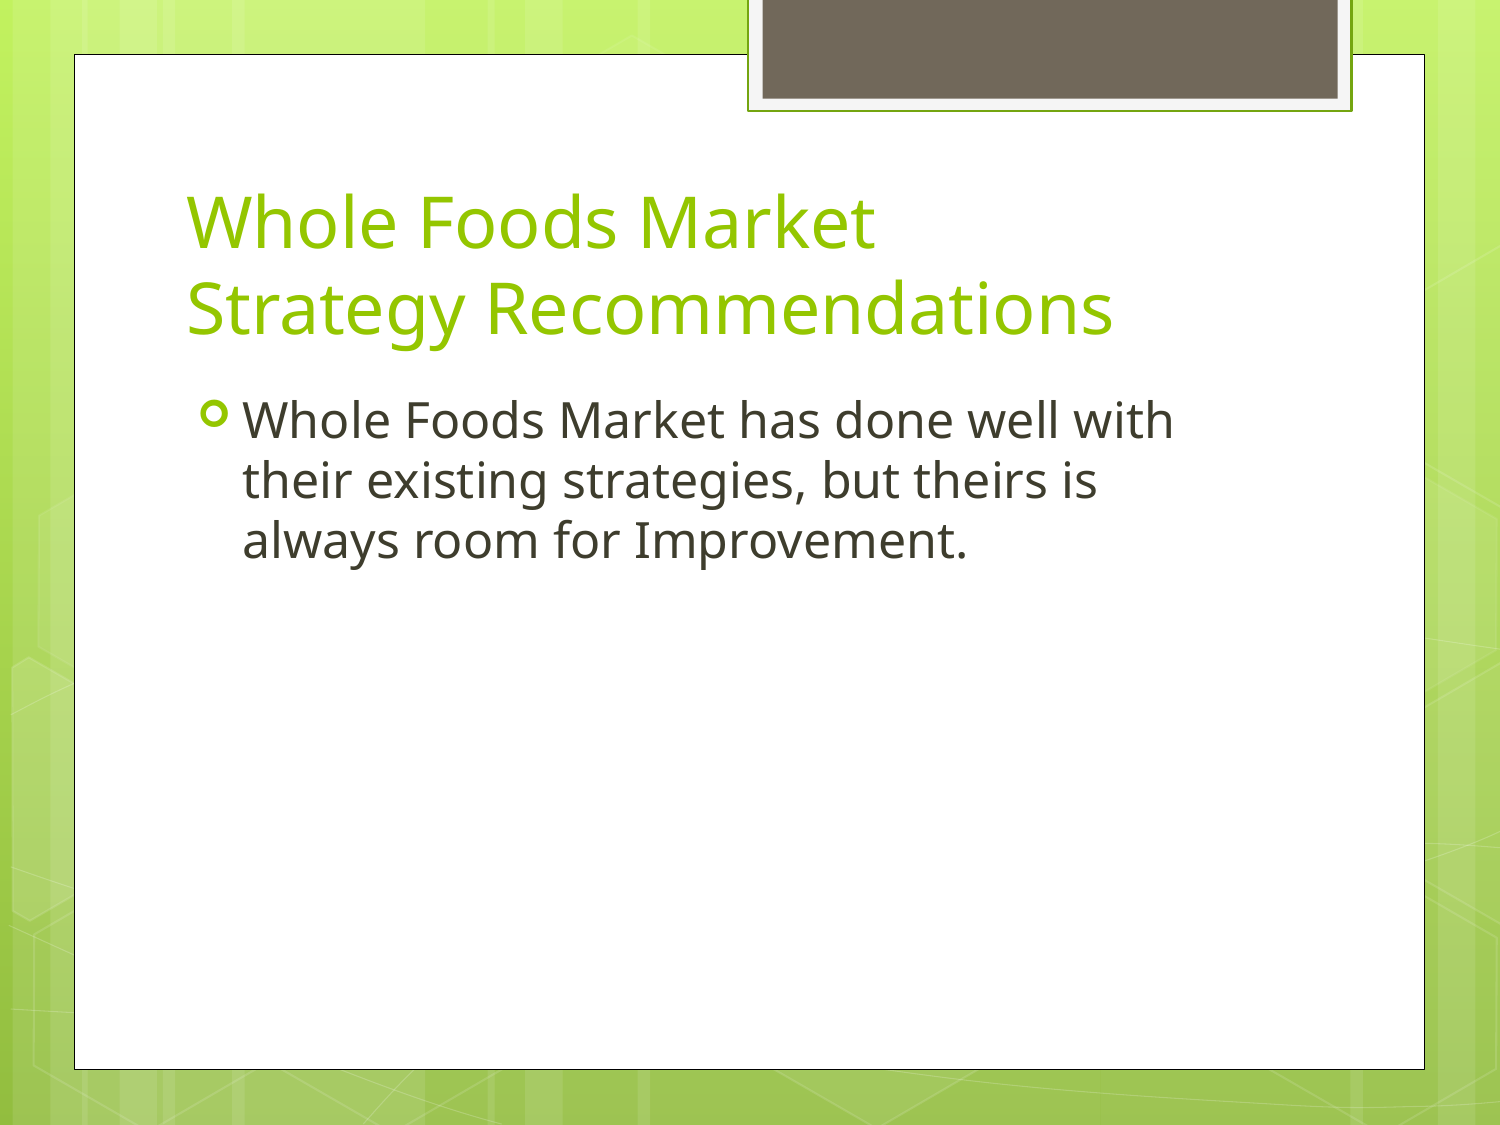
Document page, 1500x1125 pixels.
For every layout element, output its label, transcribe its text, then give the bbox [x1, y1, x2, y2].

title Whole Foods Market Strategy Recommendations [171, 168, 1324, 357]
list Whole Foods Market has done well with their existing strategies, but theirs is always room for Improvement. [171, 381, 1283, 957]
